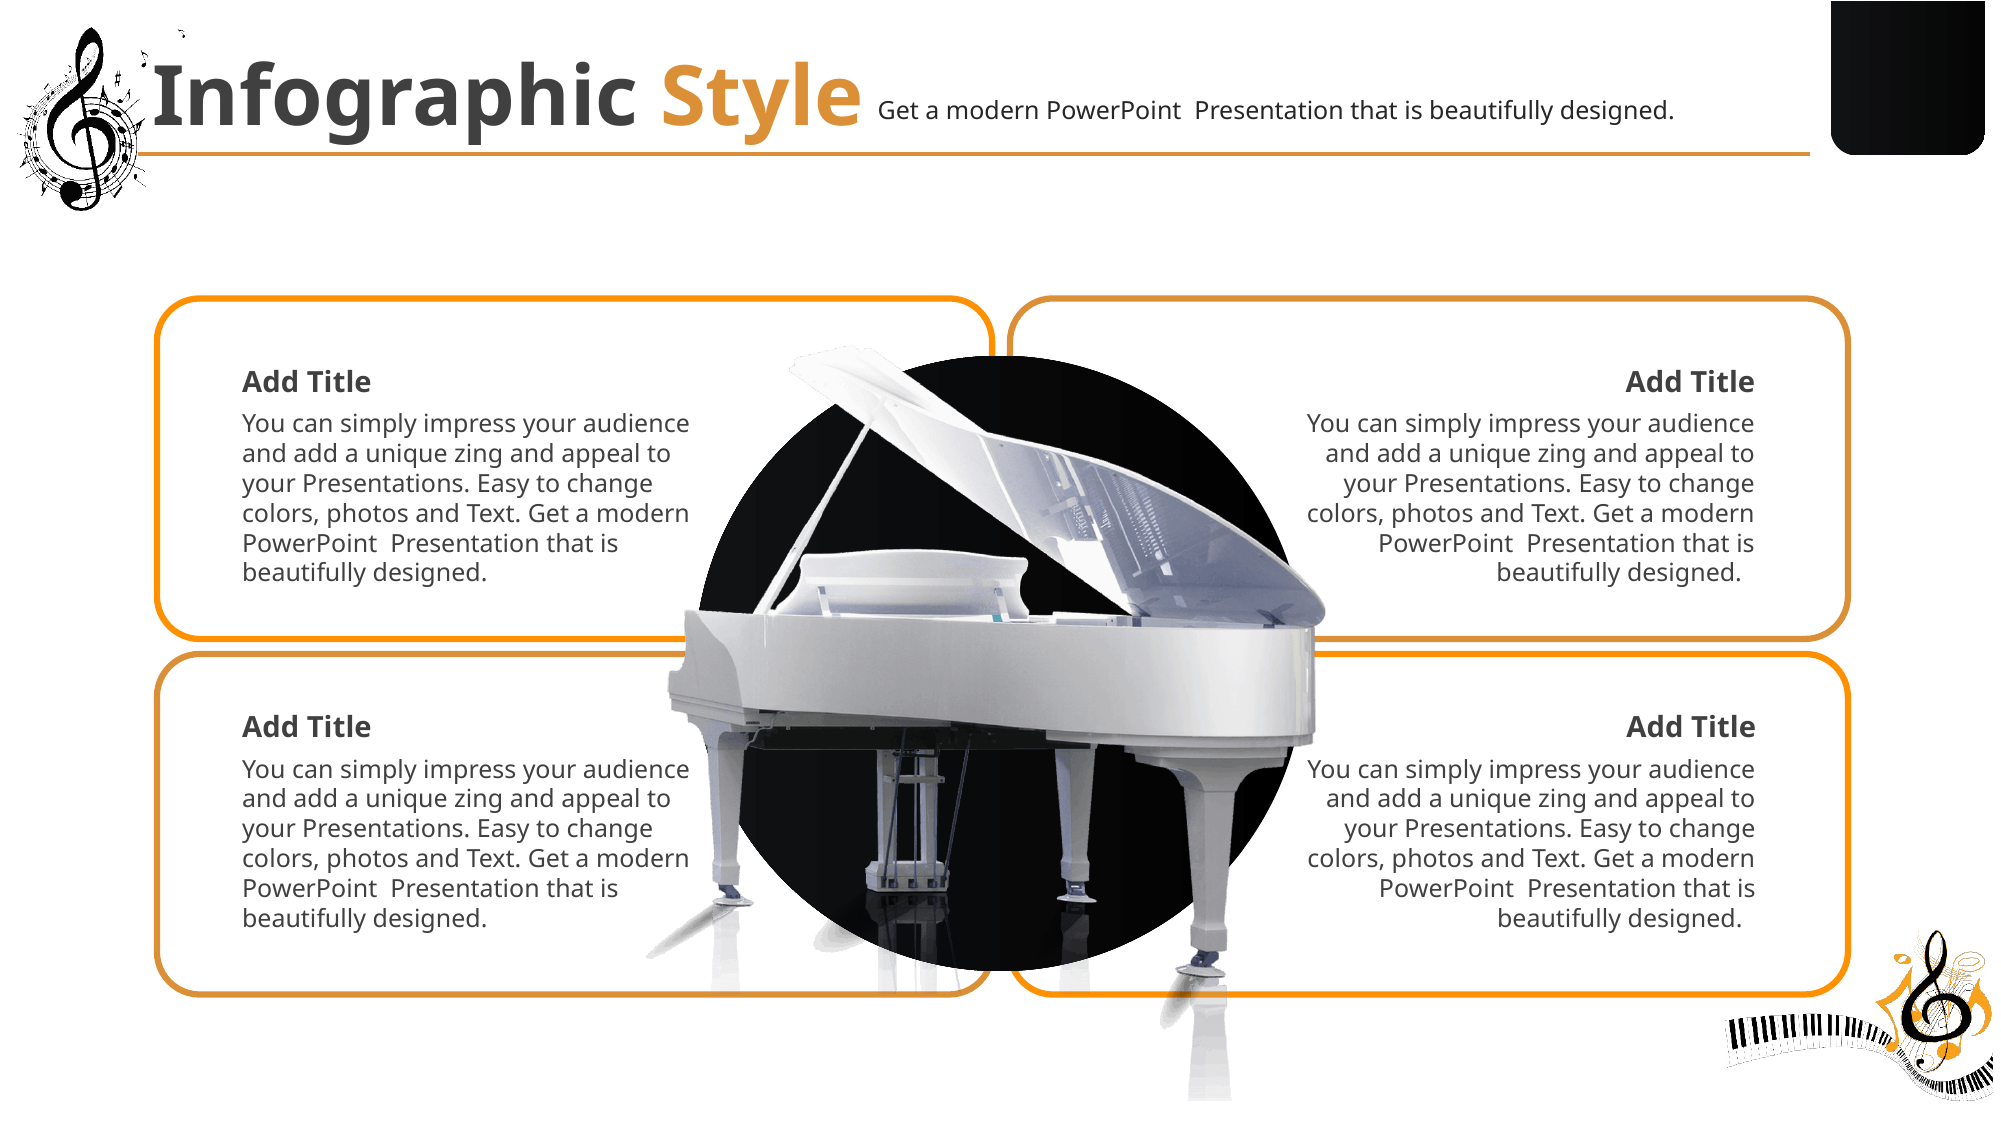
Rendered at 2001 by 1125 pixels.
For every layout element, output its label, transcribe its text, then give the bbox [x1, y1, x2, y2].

text_box [1326, 943, 1725, 996]
text_box [1829, 0, 1987, 157]
text_box Infographic Style [185, 35, 972, 150]
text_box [1326, 701, 1771, 943]
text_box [227, 701, 621, 943]
picture [621, 344, 1326, 1101]
text_box [1326, 652, 1849, 900]
text_box [155, 297, 994, 641]
text_box Get a modern PowerPoint Presentation that is beautifully designed. [862, 86, 1697, 132]
text_box [1008, 297, 1849, 641]
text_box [227, 355, 621, 597]
picture [17, 27, 185, 211]
text_box [155, 652, 621, 996]
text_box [1326, 355, 1771, 597]
picture [1725, 900, 1993, 1101]
